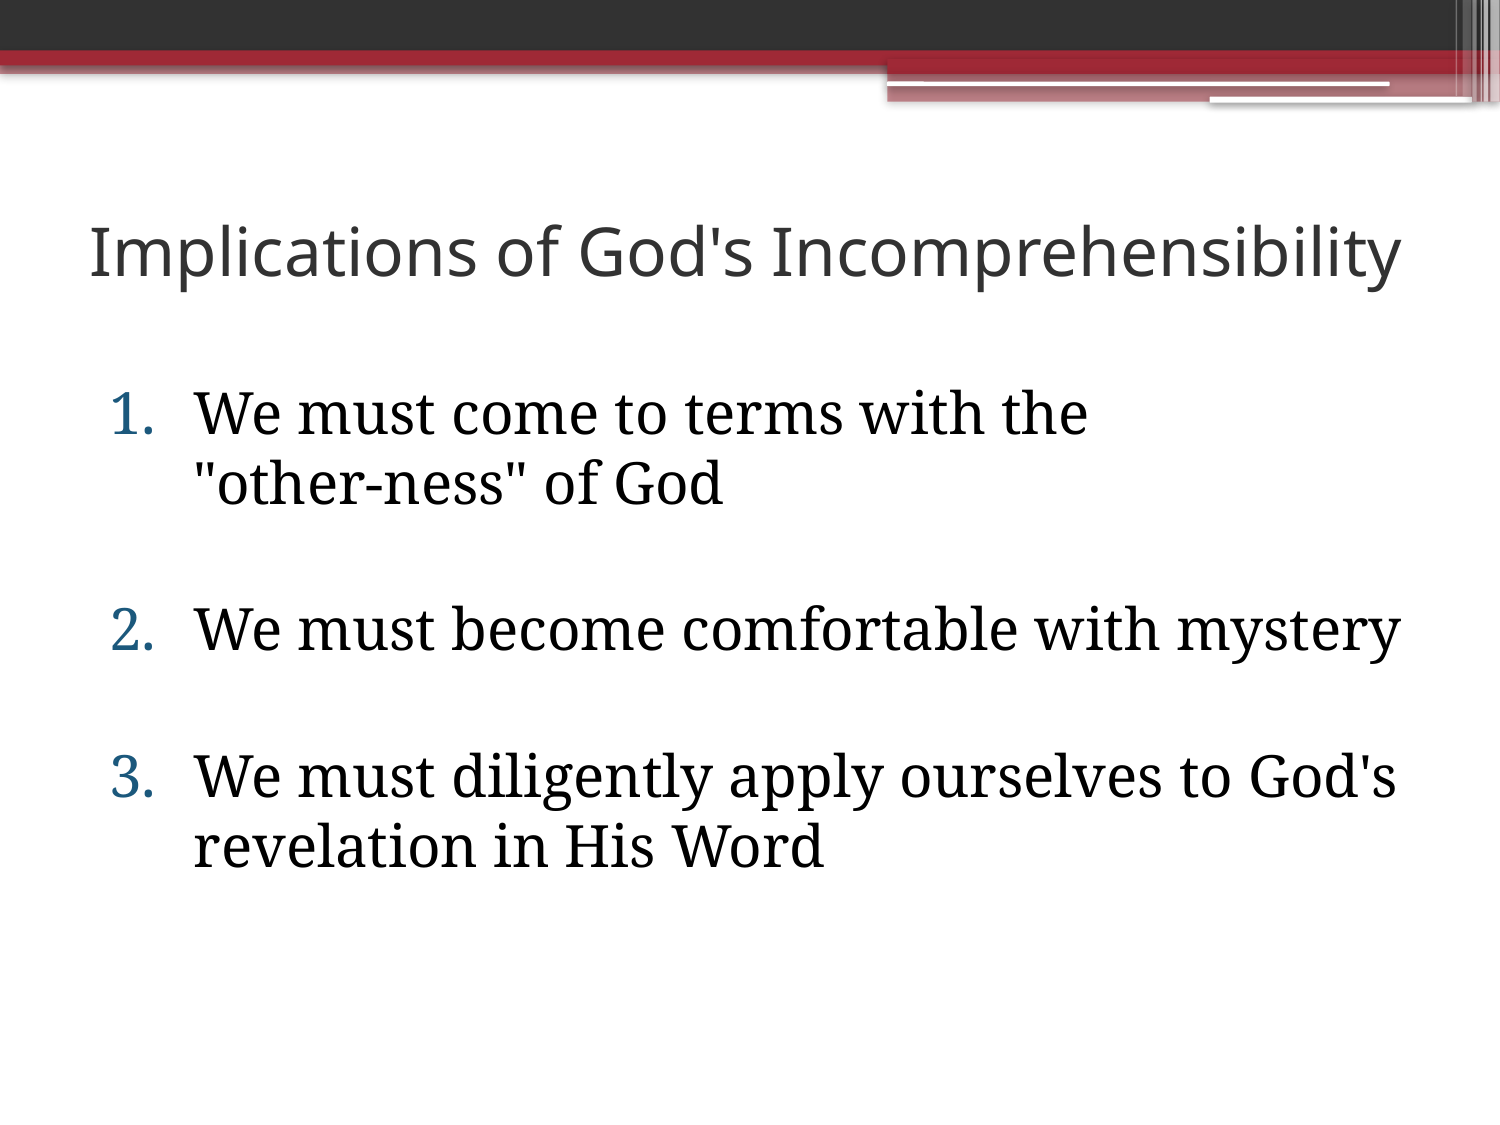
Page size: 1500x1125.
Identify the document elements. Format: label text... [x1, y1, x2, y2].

list We must come to terms with the "other-ness" of God We must become comfortable with mystery We must diligently apply ourselves to God's revelation in His Word [75, 368, 1425, 1079]
title Implications of God's Incomprehensibility [75, 162, 1425, 338]
